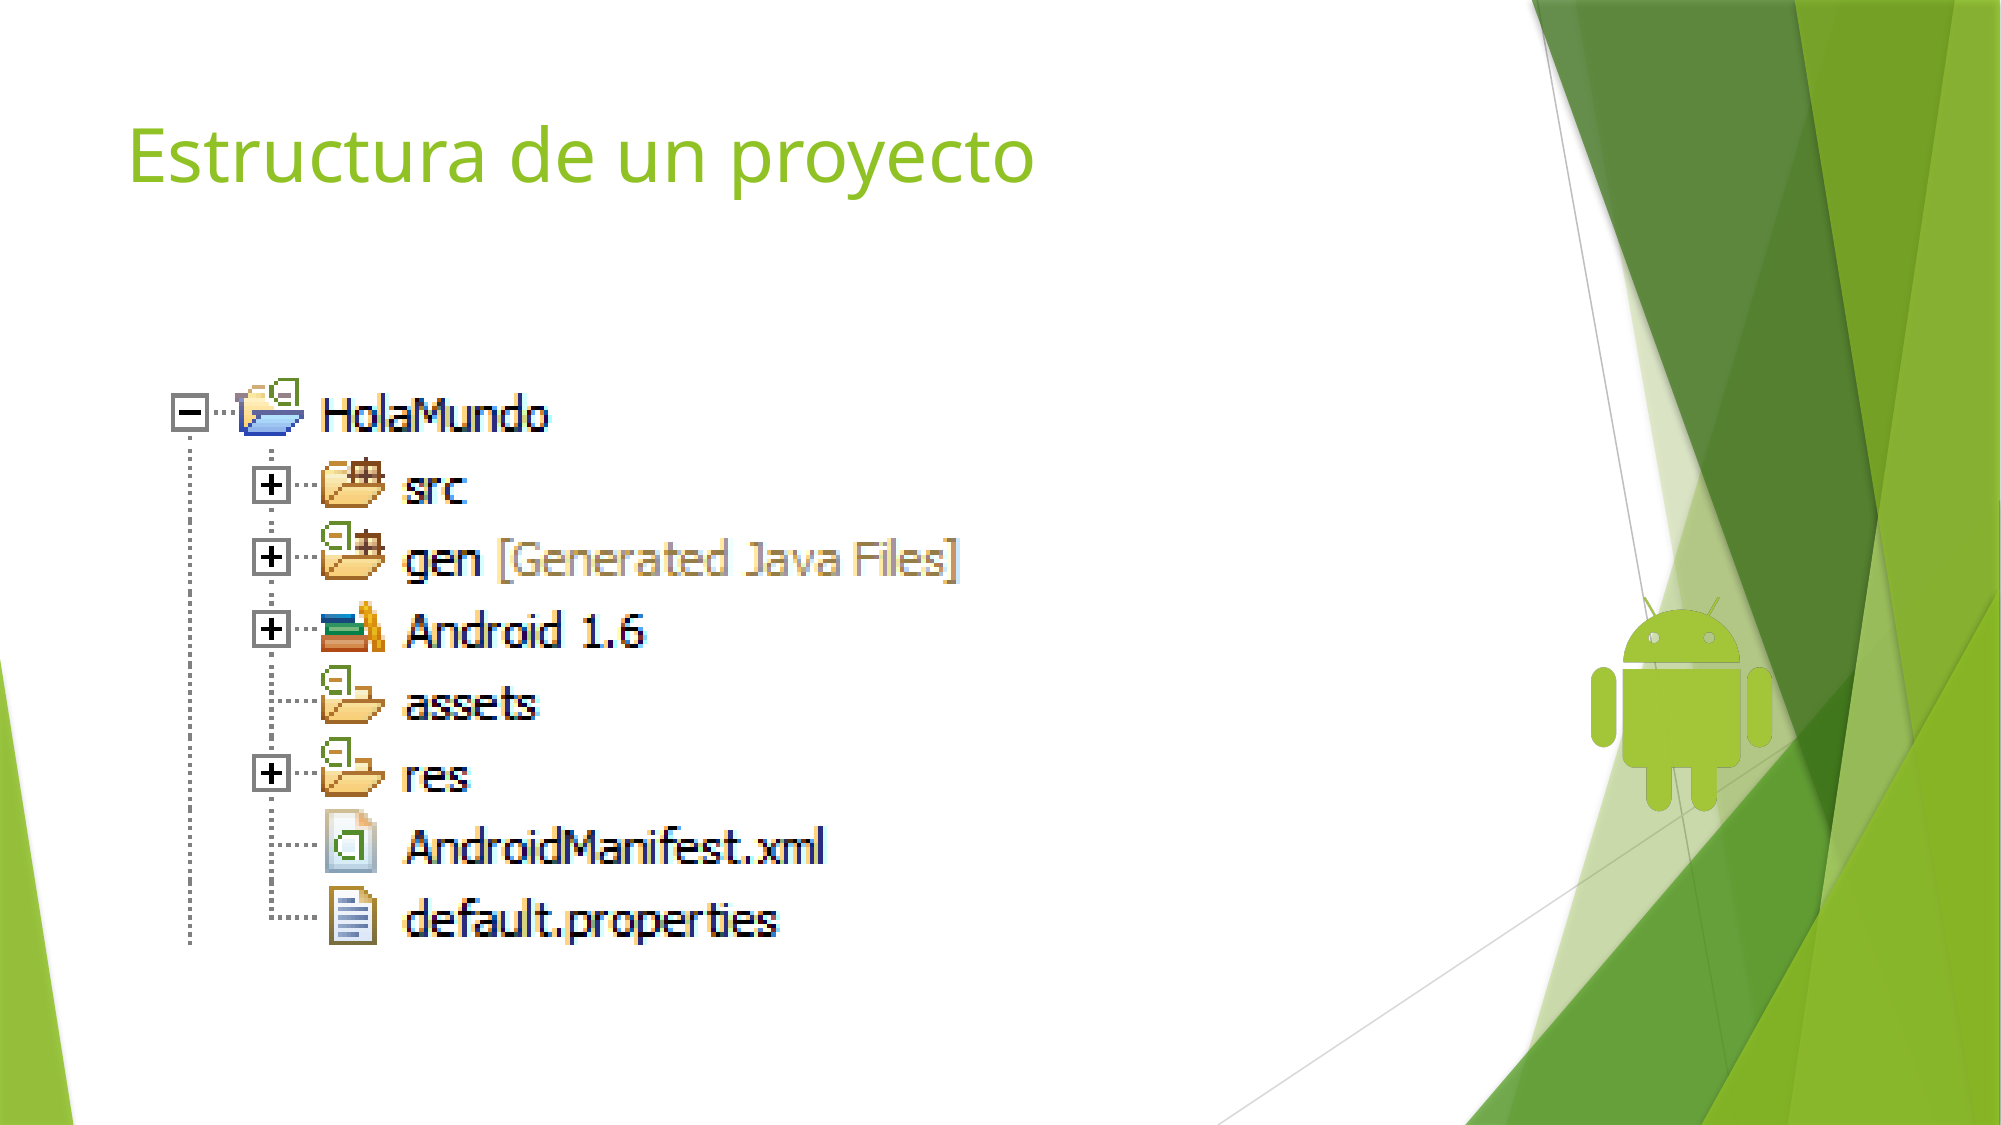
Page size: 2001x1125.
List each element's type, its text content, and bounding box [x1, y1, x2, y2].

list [153, 377, 978, 950]
picture [1591, 597, 1773, 813]
title Estructura de un proyecto [111, 99, 1522, 317]
